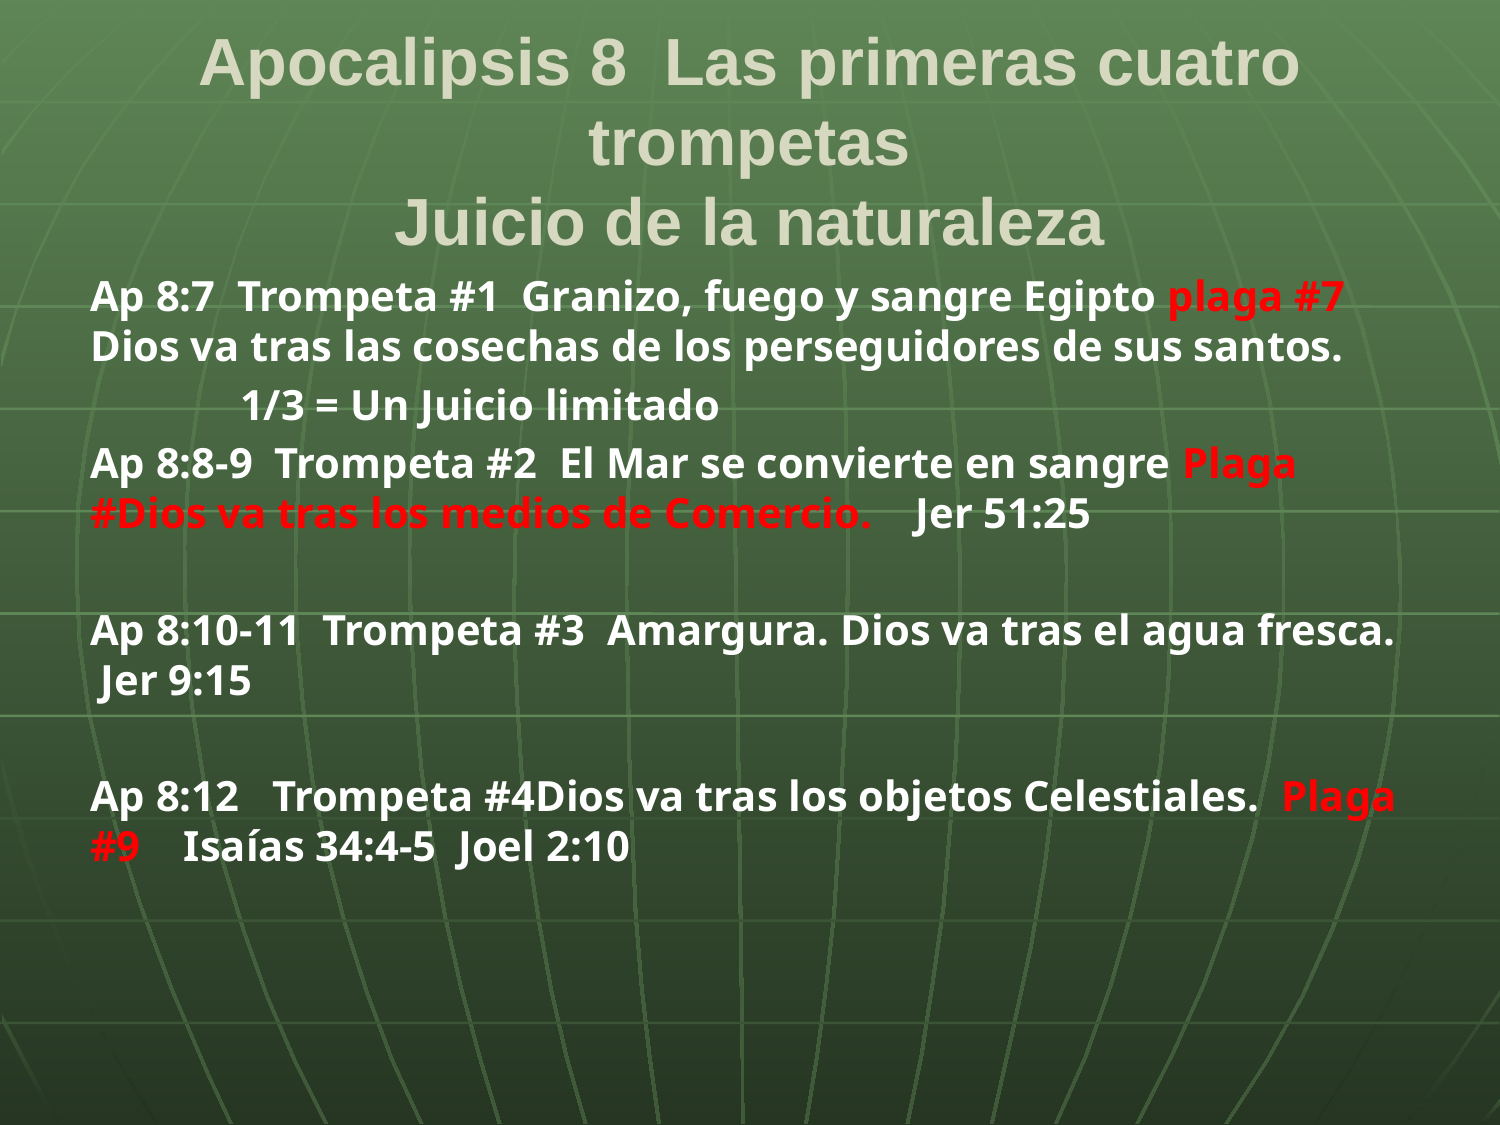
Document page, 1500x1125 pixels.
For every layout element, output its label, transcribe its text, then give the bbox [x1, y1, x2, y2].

list Ap 8:7 Trompeta #1 Granizo, fuego y sangre Egipto plaga #7 Dios va tras las cosechas de los perseguidores de sus santos. 1/3 = Un Juicio limitado Ap 8:8-9 Trompeta #2 El Mar se convierte en sangre Plaga #Dios va tras los medios de Comercio. Jer 51:25 Ap 8:10-11 Trompeta #3 Amargura. Dios va tras el agua fresca. Jer 9:15 Ap 8:12 Trompeta #4Dios va tras los objetos Celestiales. Plaga #9 Isaías 34:4-5 Joel 2:10 [75, 262, 1425, 1006]
title Apocalipsis 8 Las primeras cuatro trompetas Juicio de la naturaleza [75, 45, 1425, 233]
